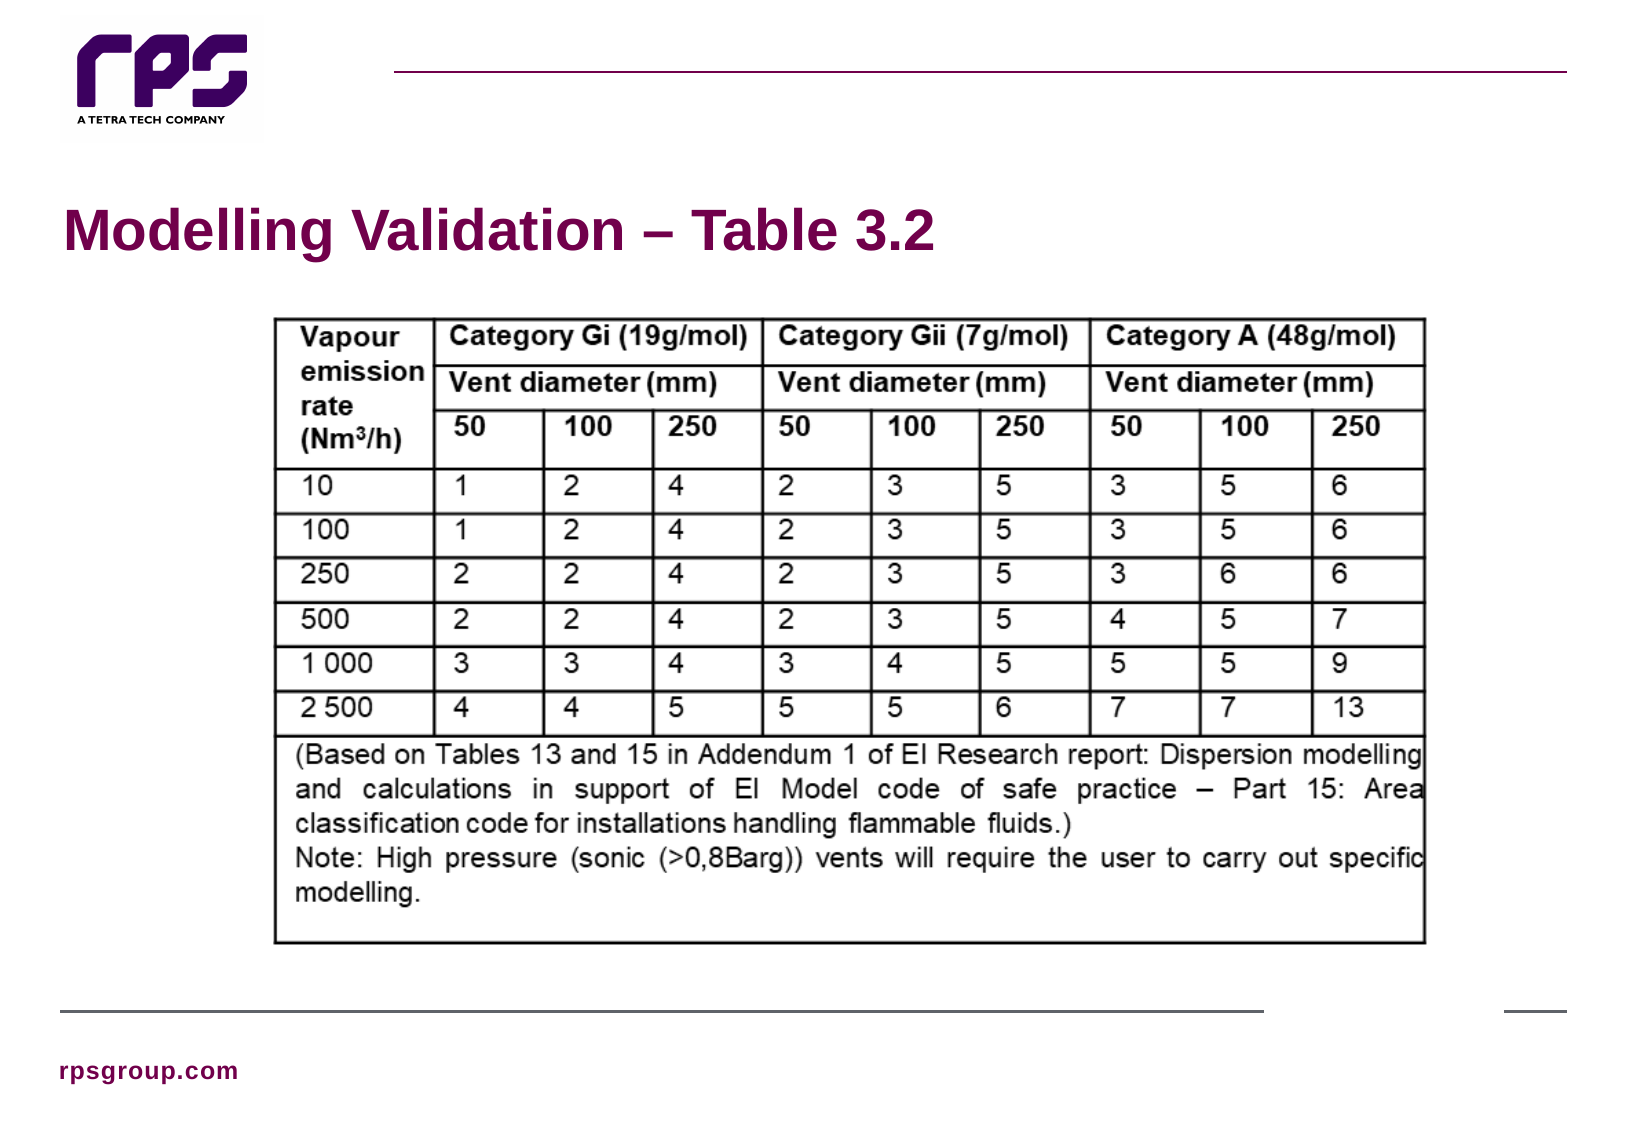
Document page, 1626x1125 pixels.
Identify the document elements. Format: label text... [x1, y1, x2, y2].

title Modelling Validation – Table 3.2 [48, 179, 1533, 283]
picture [273, 308, 1428, 946]
picture [60, 15, 264, 143]
